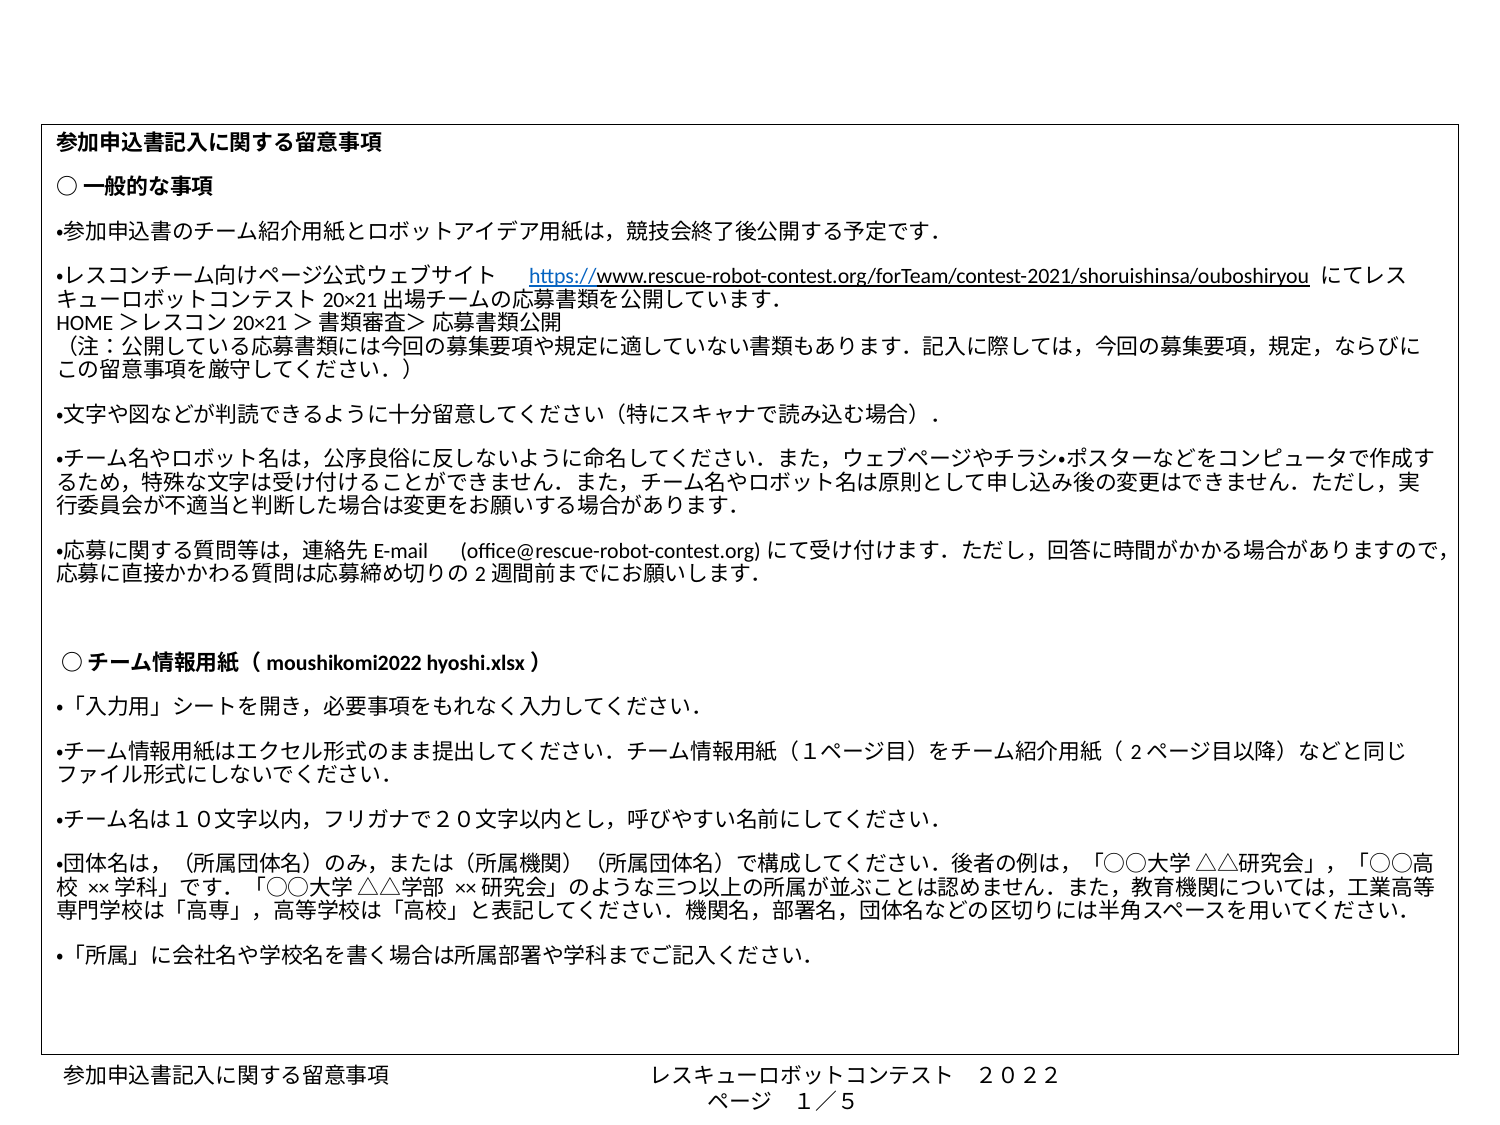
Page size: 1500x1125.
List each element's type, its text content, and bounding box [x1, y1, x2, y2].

text_box 参加申込書記入に関する留意事項 レスキューロボットコンテスト ２０２２ ページ １／５ [42, 1054, 1460, 1122]
list 参加申込書記入に関する留意事項 ○一般的な事項 ・参加申込書のチーム紹介用紙とロボットアイデア用紙は，競技会終了後公開する予定です． ・レスコンチーム向けページ公式ウェブサイト https://www.rescue-robot-contest.org/forTeam/contest-2021/shoruishinsa/ouboshiryou にてレスキューロボットコンテスト20×21出場チームの応募書類を公開しています． HOME＞レスコン20×21＞ 書類審査＞ 応募書類公開 （注：公開している応募書類には今回の募集要項や規定に適していない書類もあります．記入に際しては，今回の募集要項，規定，ならびにこの留意事項を厳守してください．） ・文字や図などが判読できるように十分留意してください（特にスキャナで読み込む場合）． ・チーム名やロボット名は，公序良俗に反しないように命名してください．また，ウェブページやチラシ・ポスターなどをコンピュータで作成するため，特殊な文字は受け付けることができません．また，チーム名やロボット名は原則として申し込み後の変更はできません．ただし，実行委員会が不適当と判断した場合は変更をお願いする場合があります． ・応募に関する質問等は，連絡先E-mail (office@rescue-robot-contest.org)にて受け付けます．ただし，回答に時間がかかる場合がありますので，応募に直接かかわる質問は応募締め切りの2週間前までにお願いします． ○チーム情報用紙（moushikomi2022 hyoshi.xlsx） ・「入力用」シートを開き，必要事項をもれなく入力してください． ・チーム情報用紙はエクセル形式のまま提出してください．チーム情報用紙（１ページ目）をチーム紹介用紙（2ページ目以降）などと同じファイル形式にしないでください． ・チーム名は１０文字以内，フリガナで２０文字以内とし，呼びやすい名前にしてください． ・団体名は，（所属団体名）のみ，または（所属機関）（所属団体名）で構成してください．後者の例は，「○○大学 △△研究会」，「○○高校 ××学科」です．「○○大学 △△学部 ××研究会」のような三つ以上の所属が並ぶことは認めません．また，教育機関については，工業高等専門学校は「高専」，高等学校は「高校」と表記してください．機関名，部署名，団体名などの区切りには半角スペースを用いてください． ・「所属」に会社名や学校名を書く場合は所属部署や学科までご記入ください． [41, 124, 1459, 1055]
